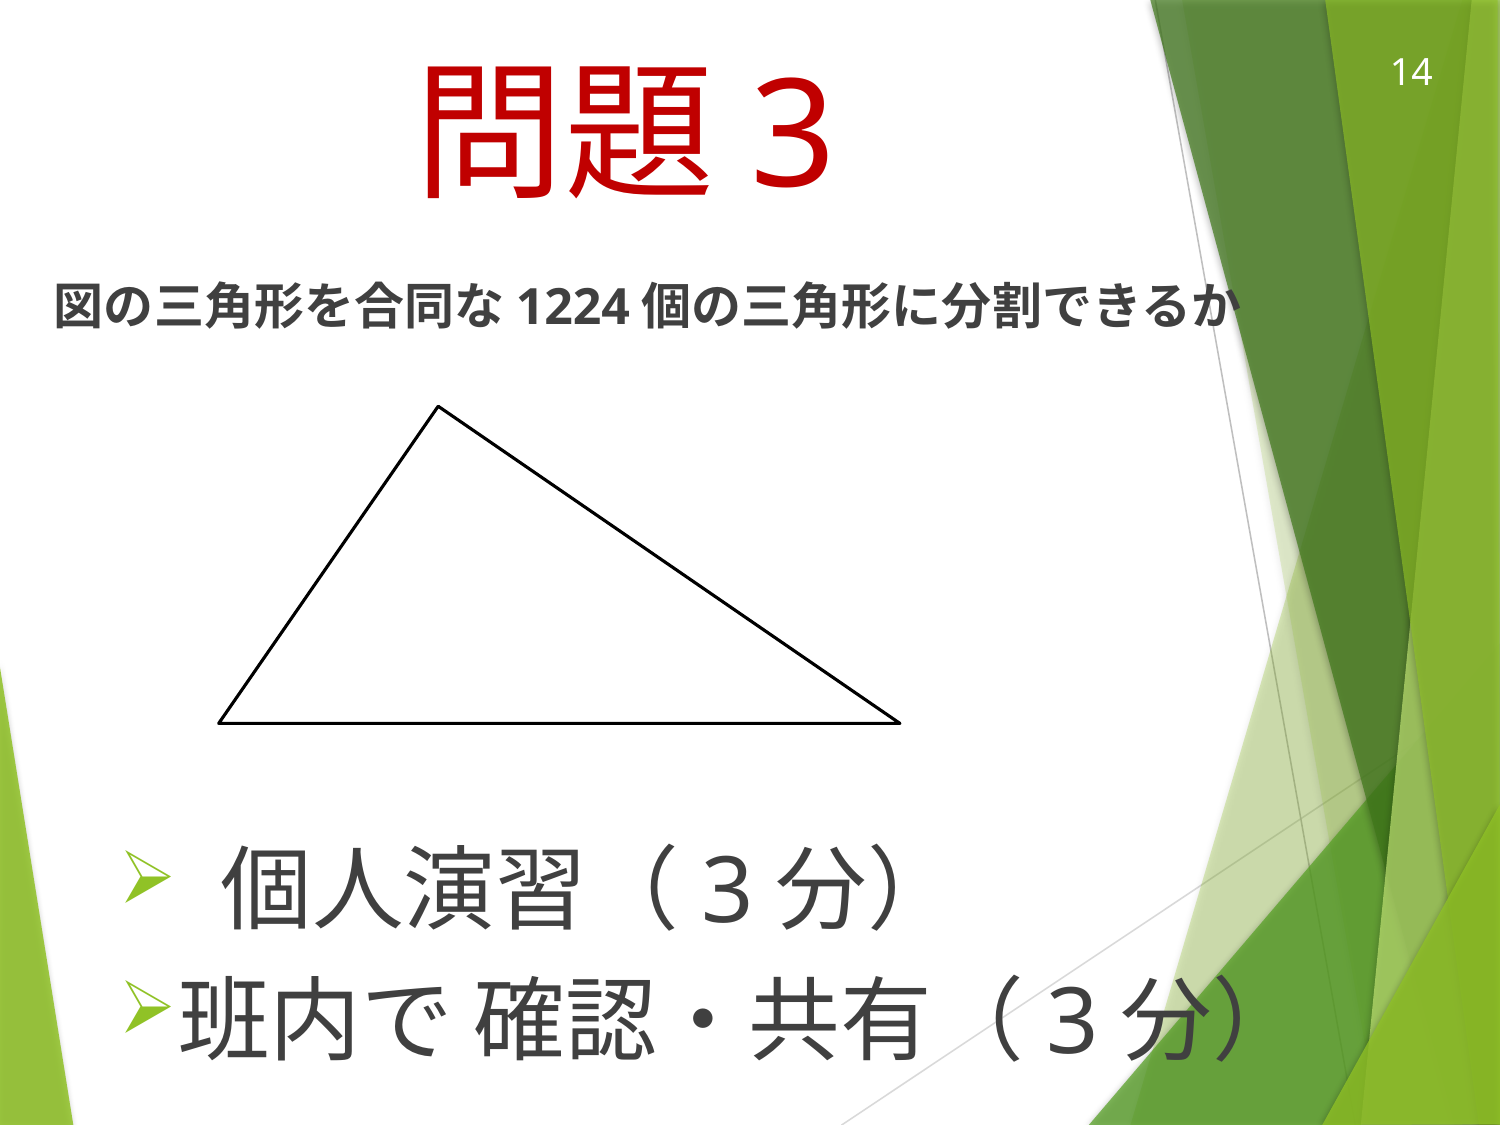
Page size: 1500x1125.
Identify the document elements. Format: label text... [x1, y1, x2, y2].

text_box 図の三角形を合同な1224個の三角形に分割できるか [38, 267, 1371, 381]
text_box [217, 404, 902, 725]
text_box 個人演習（3分） 班内で 確認・共有（3分） [104, 801, 1348, 1102]
title 問題3 [104, 27, 1147, 226]
